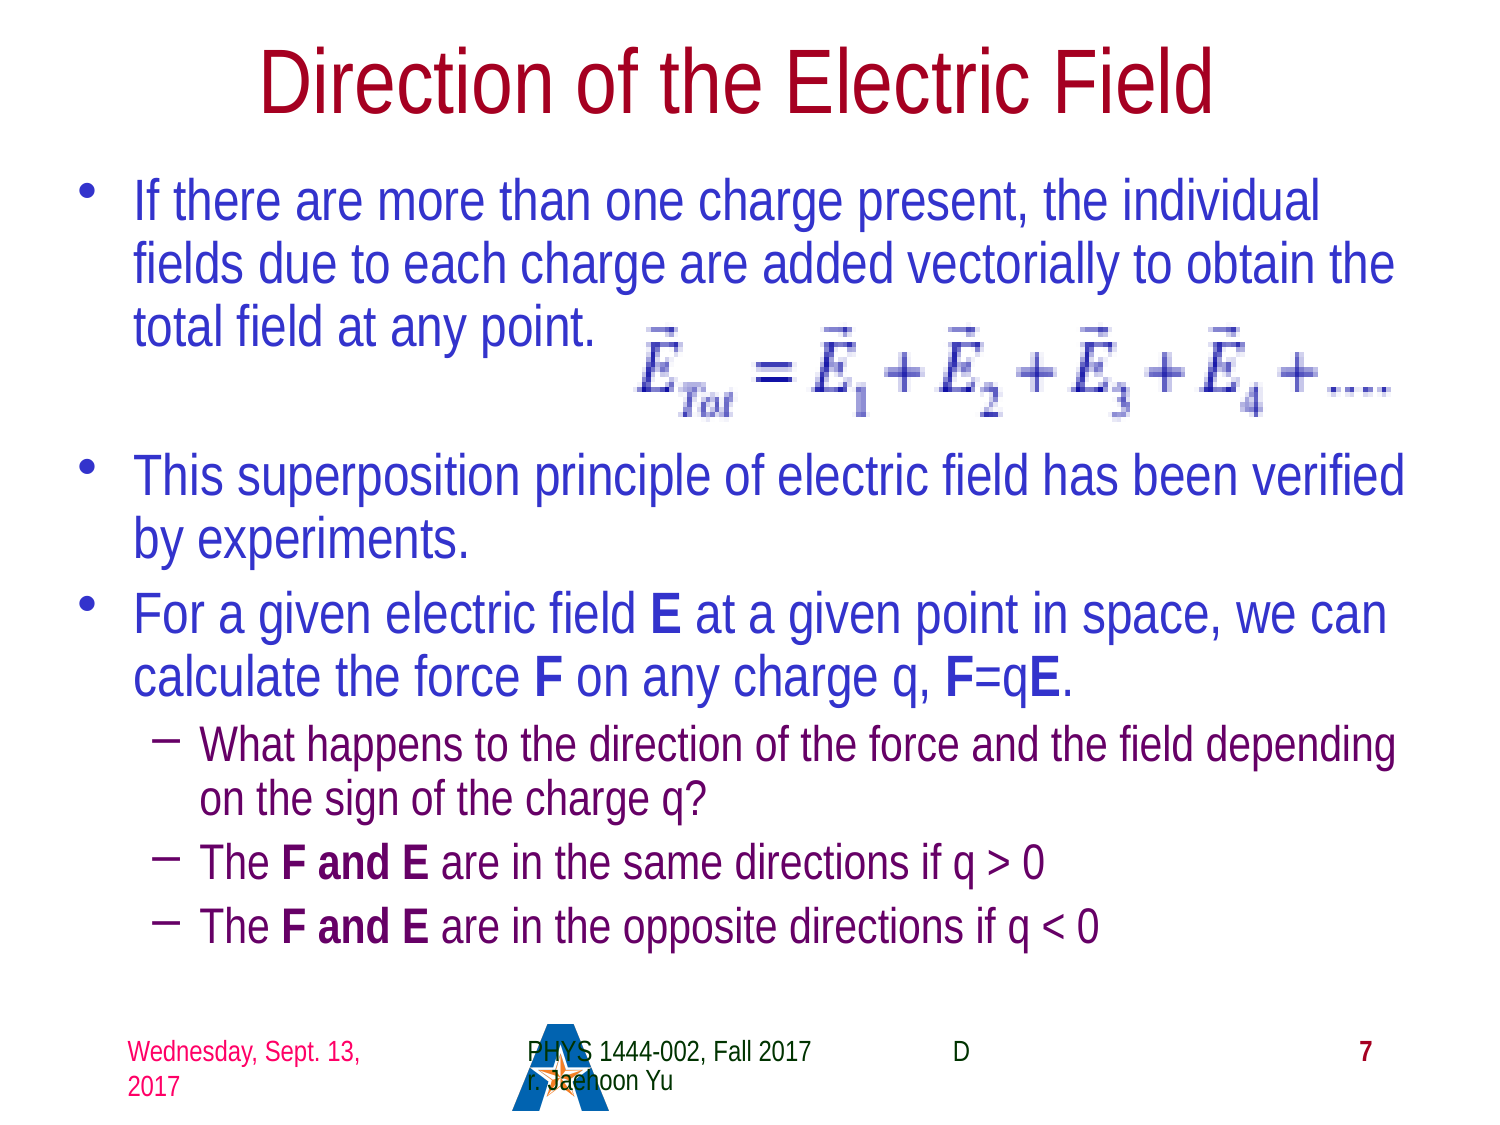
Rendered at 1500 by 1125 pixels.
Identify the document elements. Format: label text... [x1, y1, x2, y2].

title Direction of the Electric Field [74, 20, 1401, 134]
picture [512, 1101, 609, 1111]
list If there are more than one charge present, the individual fields due to each charge are added vectorially to obtain the total field at any point. This superposition principle of electric field has been verified by experiments. For a given electric field E at a given point in space, we can calculate the force F on any charge q, F=qE. What happens to the direction of the force and the field depending on the sign of the charge q? The F and E are in the same directions if q > 0 The F and E are in the opposite directions if q < 0 [62, 162, 1426, 1038]
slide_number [112, 1038, 426, 1101]
footer PHYS 1444-002, Fall 2017 Dr. Jaehoon Yu [512, 1038, 988, 1101]
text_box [623, 312, 1401, 423]
slide_number 7 [1074, 1038, 1388, 1101]
